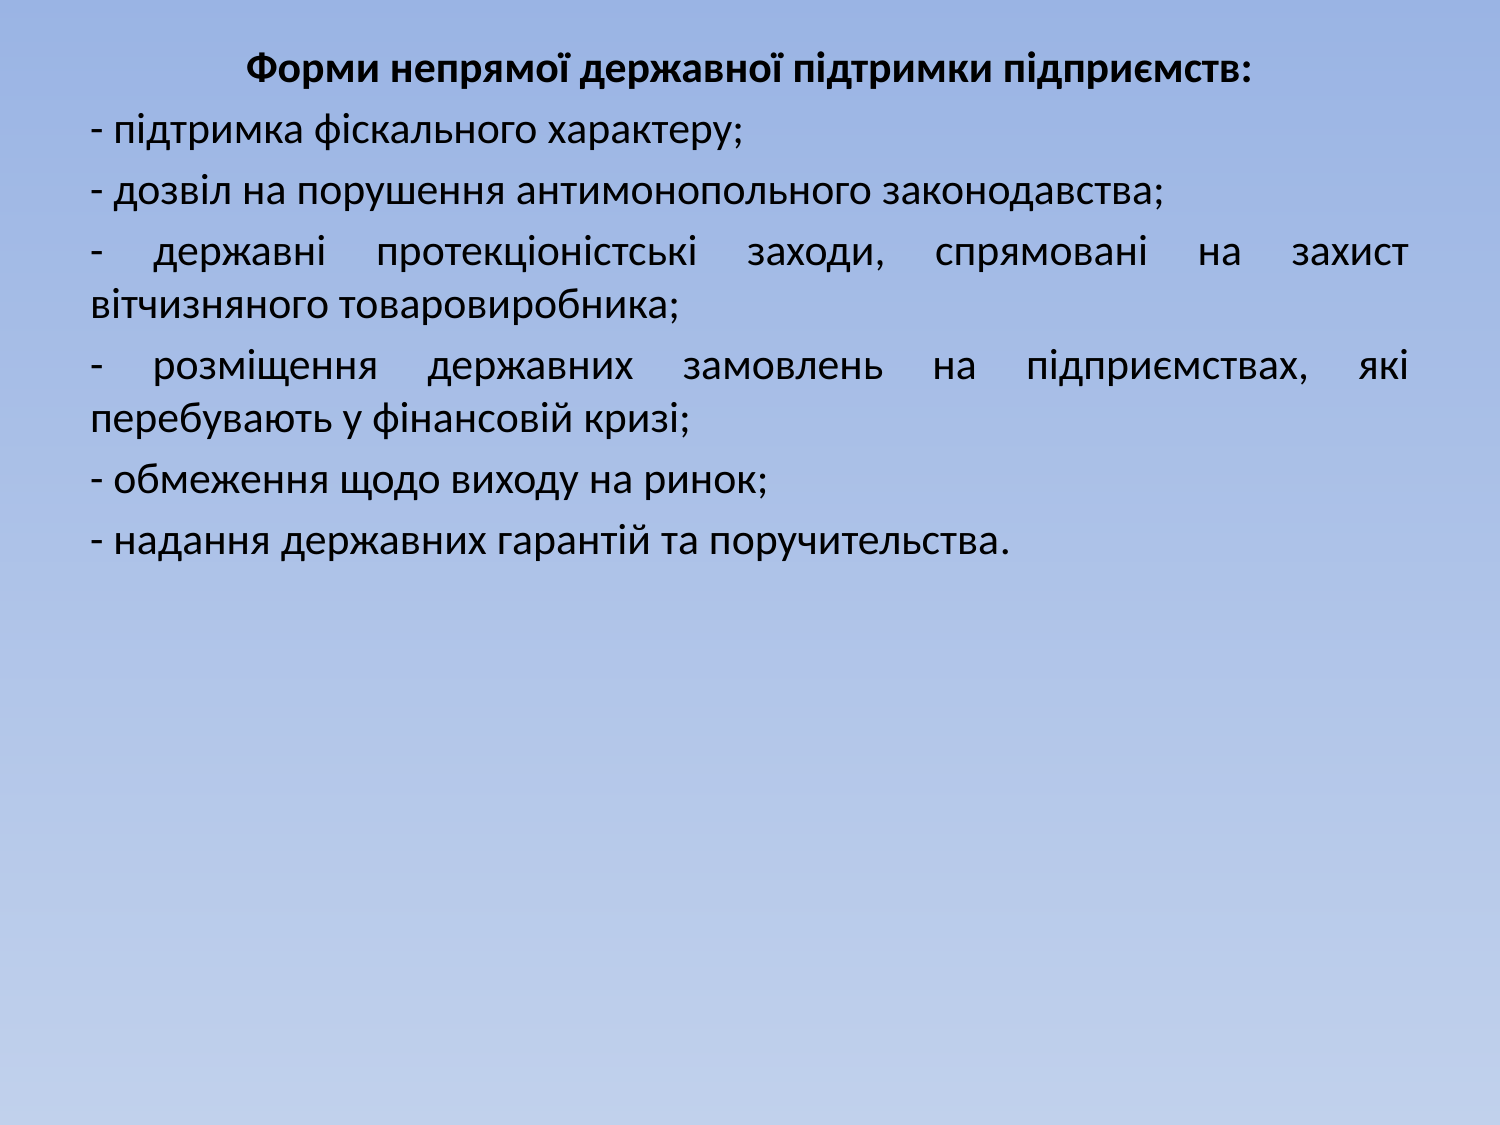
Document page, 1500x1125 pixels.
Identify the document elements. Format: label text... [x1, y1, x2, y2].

list Форми непрямої державної підтримки підприємств: - підтримка фіскального характеру; - дозвіл на порушення антимонопольного законодавства; - державні протекціоністські заходи, спрямовані на захист вітчизняного товаровиробника; - розміщення державних замовлень на підприємствах, які перебувають у фінансовій кризі; - обмеження щодо виходу на ринок; - надання державних гарантій та поручительства. [75, 30, 1425, 1005]
